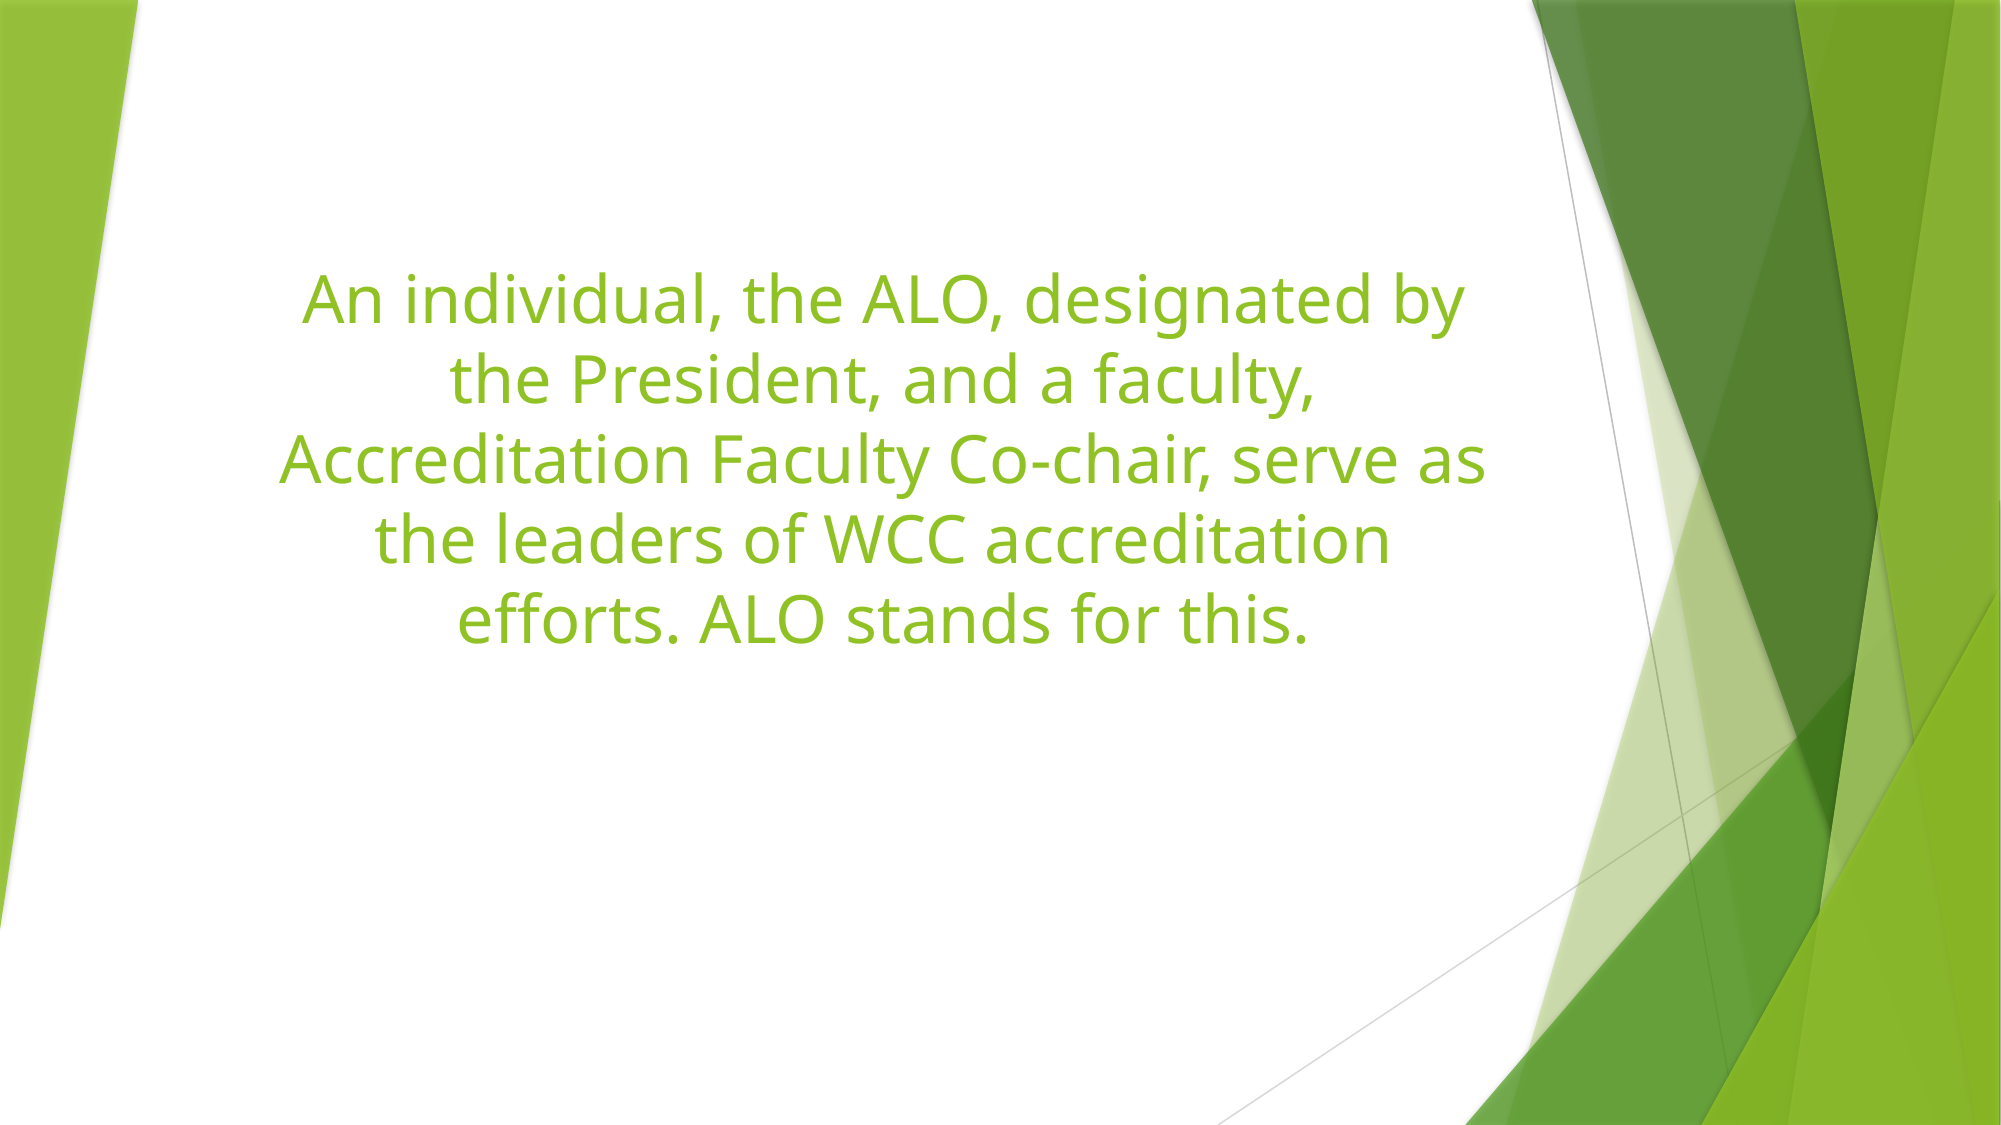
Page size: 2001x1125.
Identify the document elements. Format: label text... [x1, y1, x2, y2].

title An individual, the ALO, designated by the President, and a faculty, Accreditation Faculty Co-chair, serve as the leaders of WCC accreditation efforts. ALO stands for this. [247, 394, 1522, 665]
